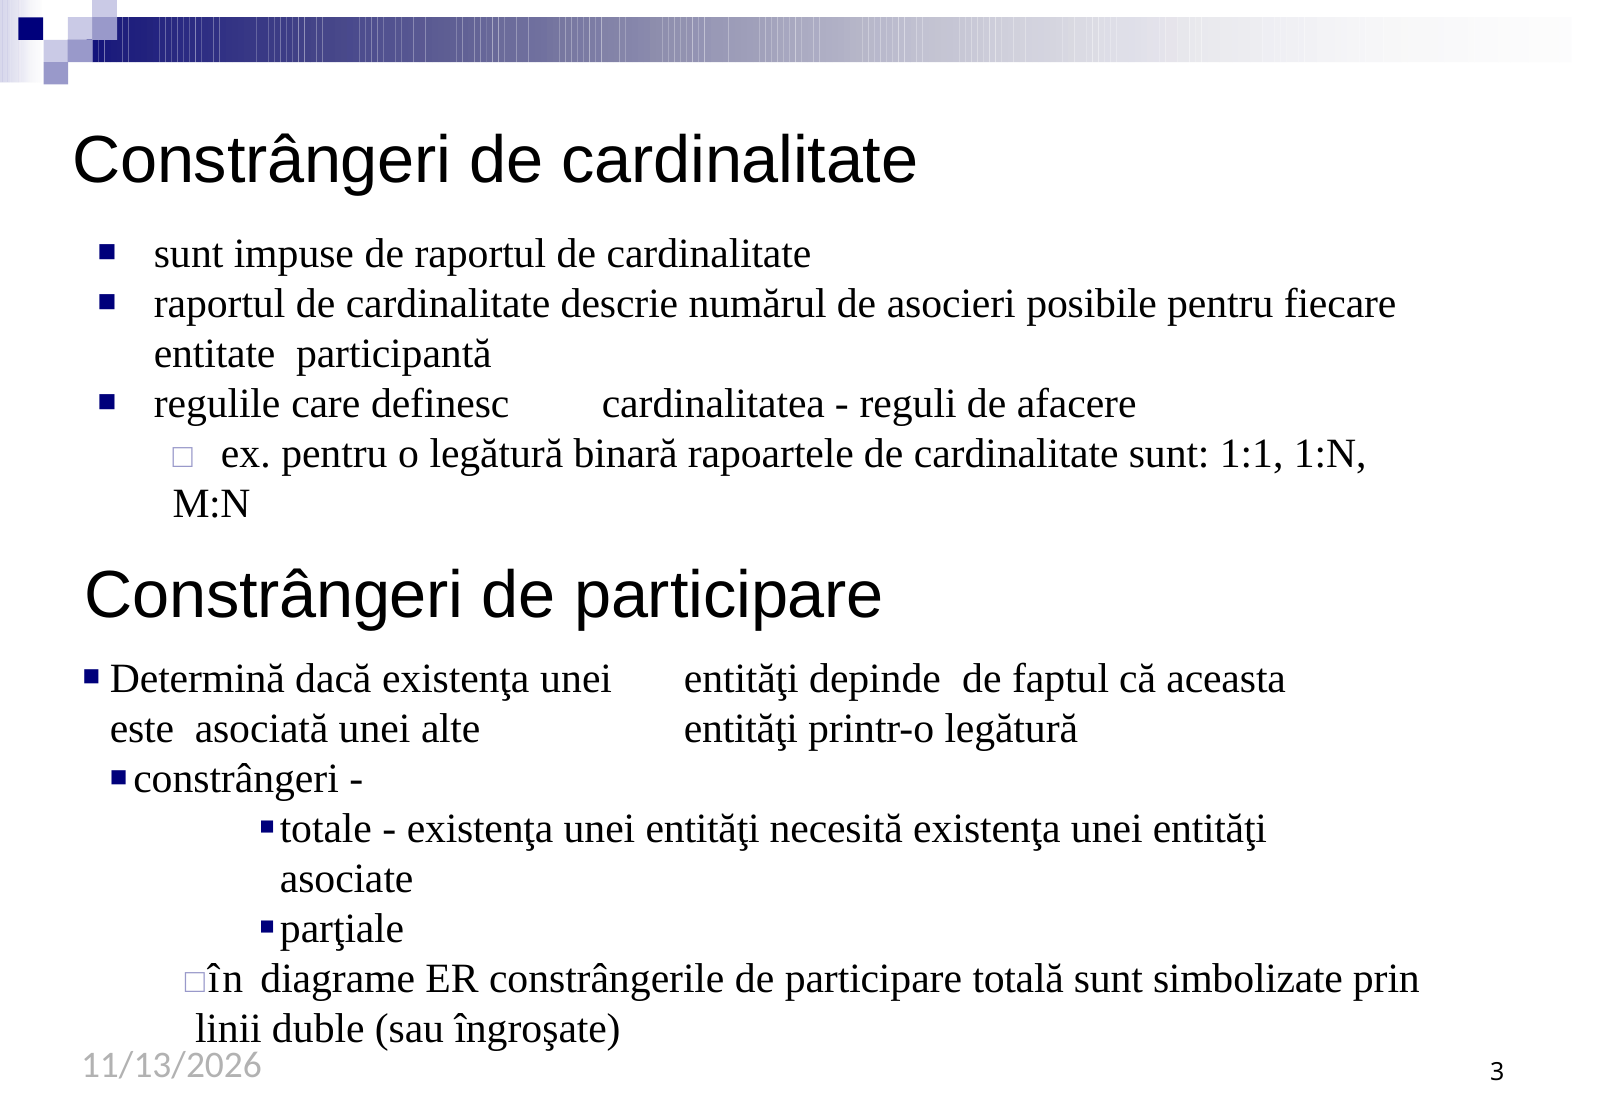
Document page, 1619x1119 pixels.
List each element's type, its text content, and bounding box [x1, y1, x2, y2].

text_box sunt impuse de raportul de cardinalitate raportul de cardinalitate descrie numărul de asocieri posibile pentru fiecare entitate participantă regulile care definesc cardinalitatea - reguli de afacere □ ex. pentru o legătură binară rapoartele de cardinalitate sunt: 1:1, 1:N, M:N Constrângeri de participare Determină dacă existenţa unei entităţi depinde de faptul că aceasta este asociată unei alte entităţi printr-o legătură constrângeri - totale - existenţa unei entităţi necesită existenţa unei entităţi asociate parţiale □în diagrame ER constrângerile de participare totală sunt simbolizate prin linii duble (sau îngroşate) [82, 223, 1458, 1051]
slide_number 3 [1483, 1051, 1530, 1119]
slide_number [80, 1040, 454, 1097]
title Constrângeri de cardinalitate [70, 113, 925, 303]
